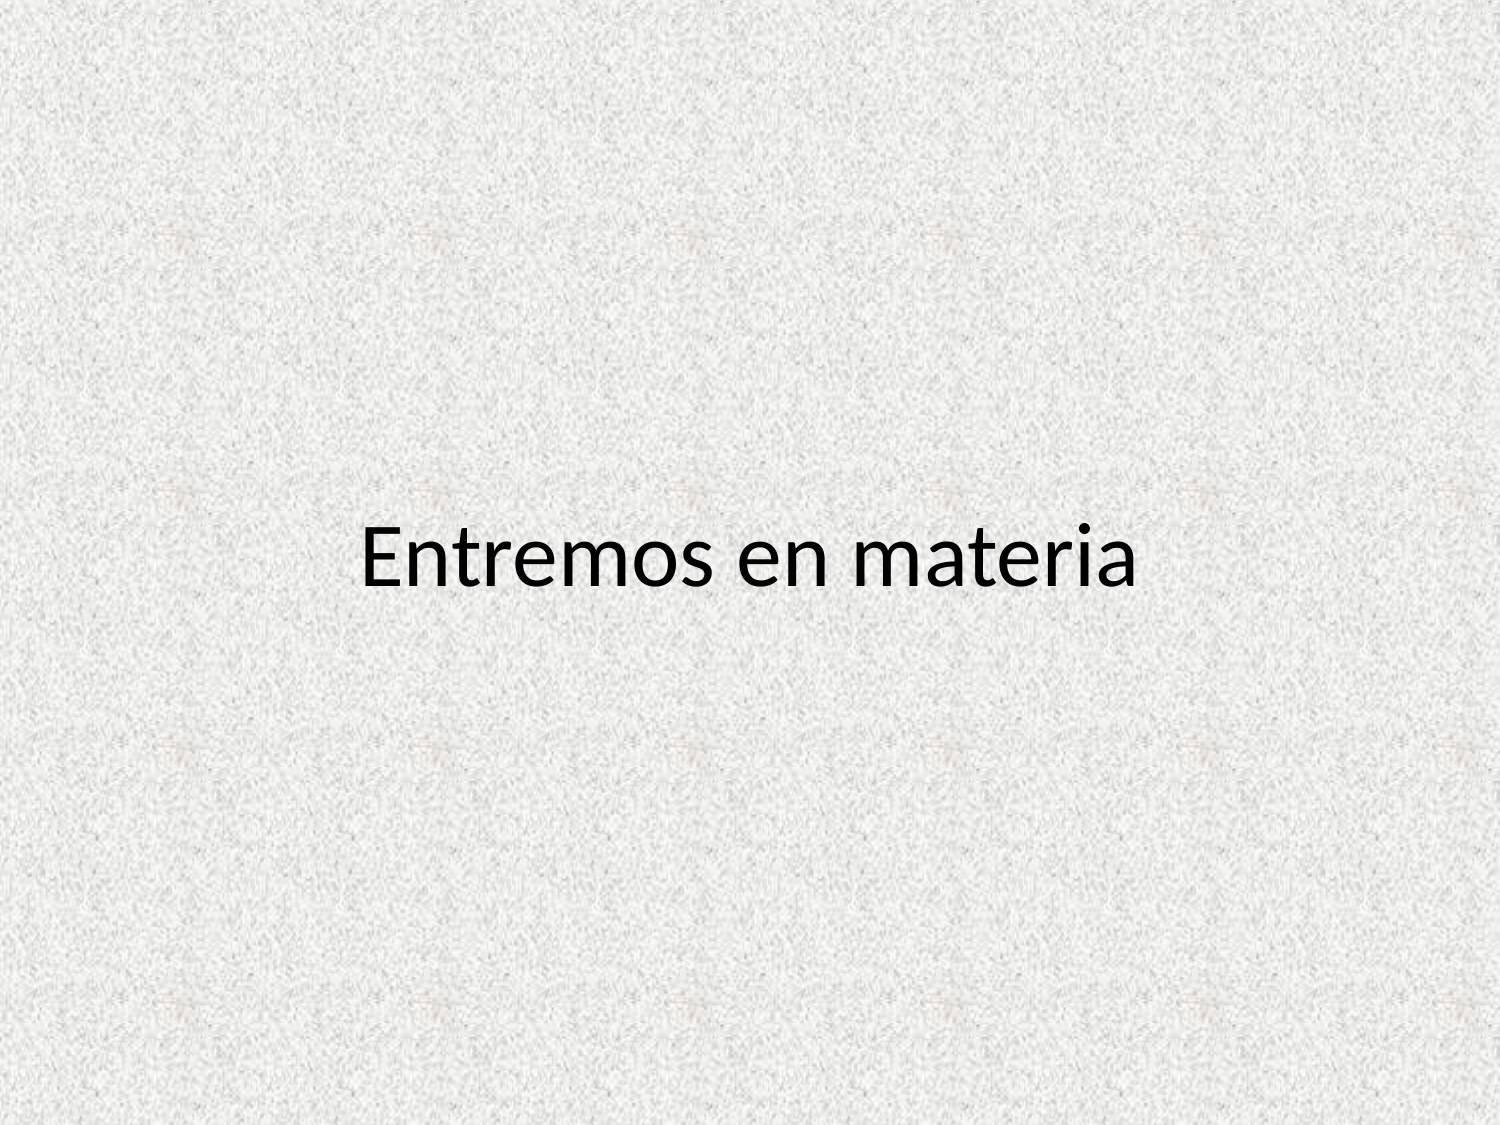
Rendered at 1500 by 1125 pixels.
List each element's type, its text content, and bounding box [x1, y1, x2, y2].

picture [0, 0, 1500, 1125]
title Entremos en materia [75, 456, 1425, 644]
